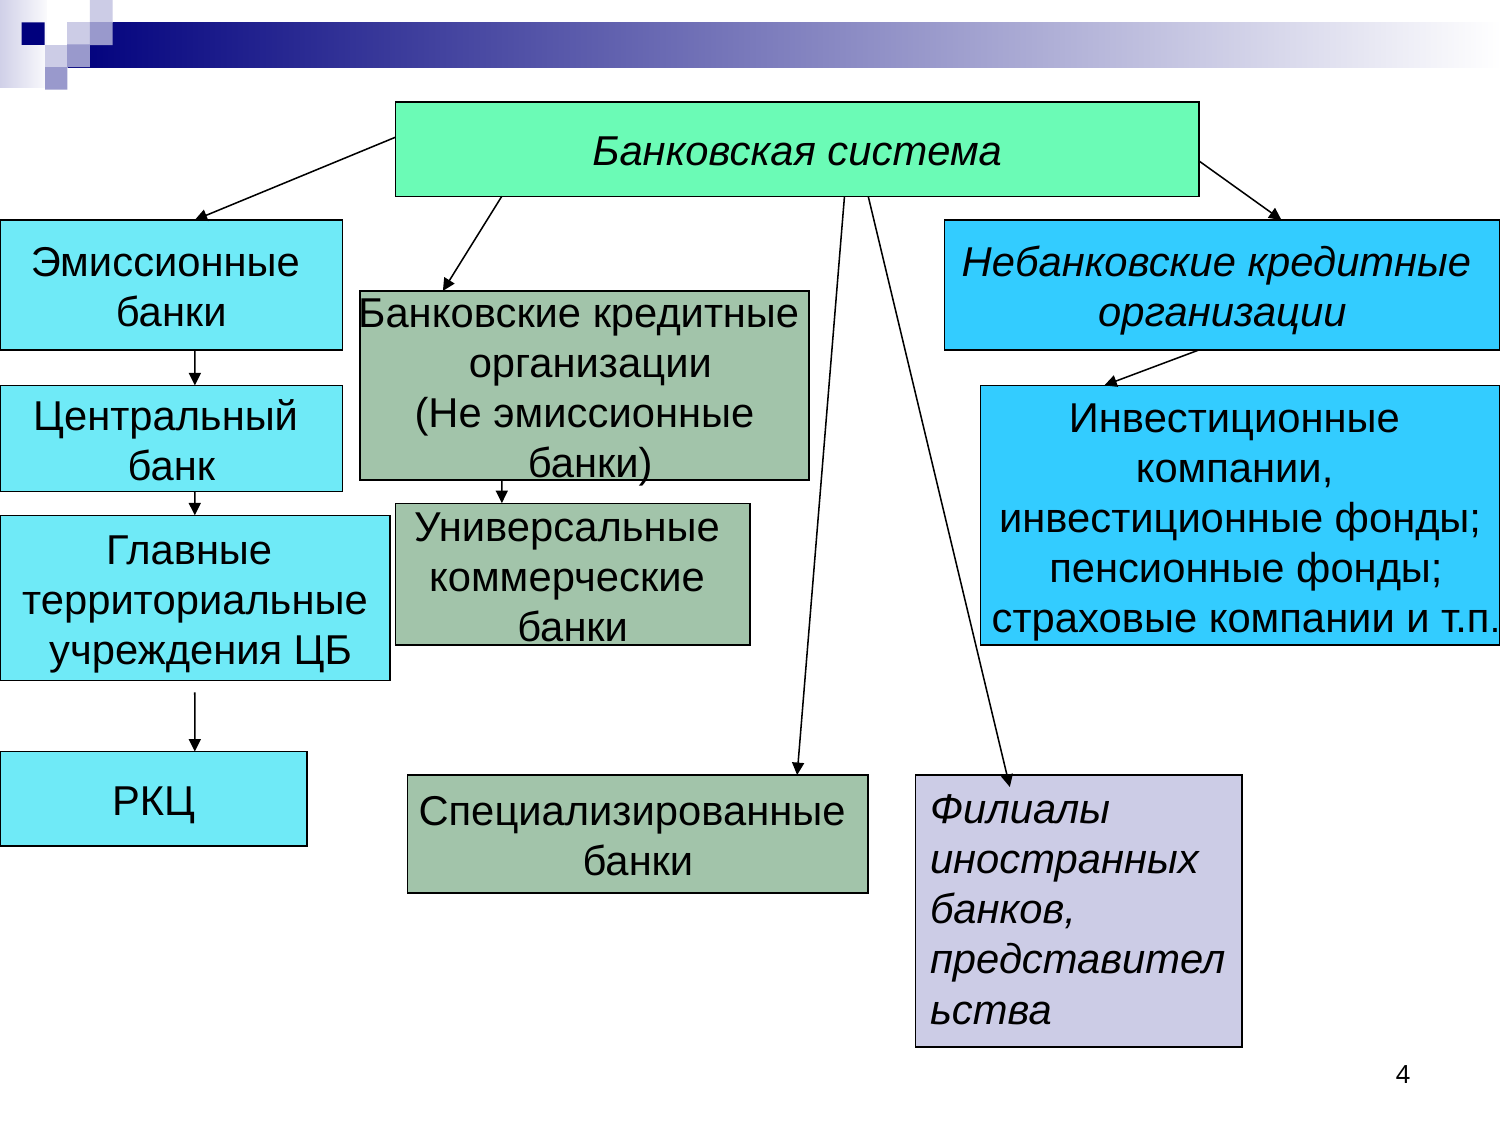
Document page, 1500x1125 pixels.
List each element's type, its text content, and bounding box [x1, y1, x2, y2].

text_box Банковские кредитные организации (Не эмиссионные банки) [360, 290, 809, 480]
slide_number 4 [1074, 1024, 1426, 1101]
text_box [495, 479, 508, 504]
text_box [194, 137, 396, 222]
text_box [188, 491, 201, 516]
text_box Главные территориальные учреждения ЦБ [0, 515, 390, 681]
text_box Филиалы иностранных банков, представительства [915, 774, 1242, 1047]
text_box [791, 196, 845, 775]
text_box РКЦ [0, 751, 307, 847]
text_box Специализированные банки [407, 774, 869, 894]
text_box [868, 196, 1013, 787]
text_box [1198, 160, 1282, 221]
text_box Небанковские кредитные организации [944, 219, 1500, 350]
text_box Банковская система [395, 101, 1199, 197]
text_box [188, 349, 202, 386]
text_box Эмиссионные банки [0, 219, 343, 350]
text_box [188, 692, 202, 752]
text_box Инвестиционные компании, инвестиционные фонды; пенсионные фонды; страховые компании и т.п. [980, 385, 1500, 646]
text_box Универсальные коммерческие банки [395, 503, 750, 646]
text_box Центральный банк [0, 385, 343, 492]
text_box [1104, 349, 1199, 387]
text_box [442, 196, 502, 291]
